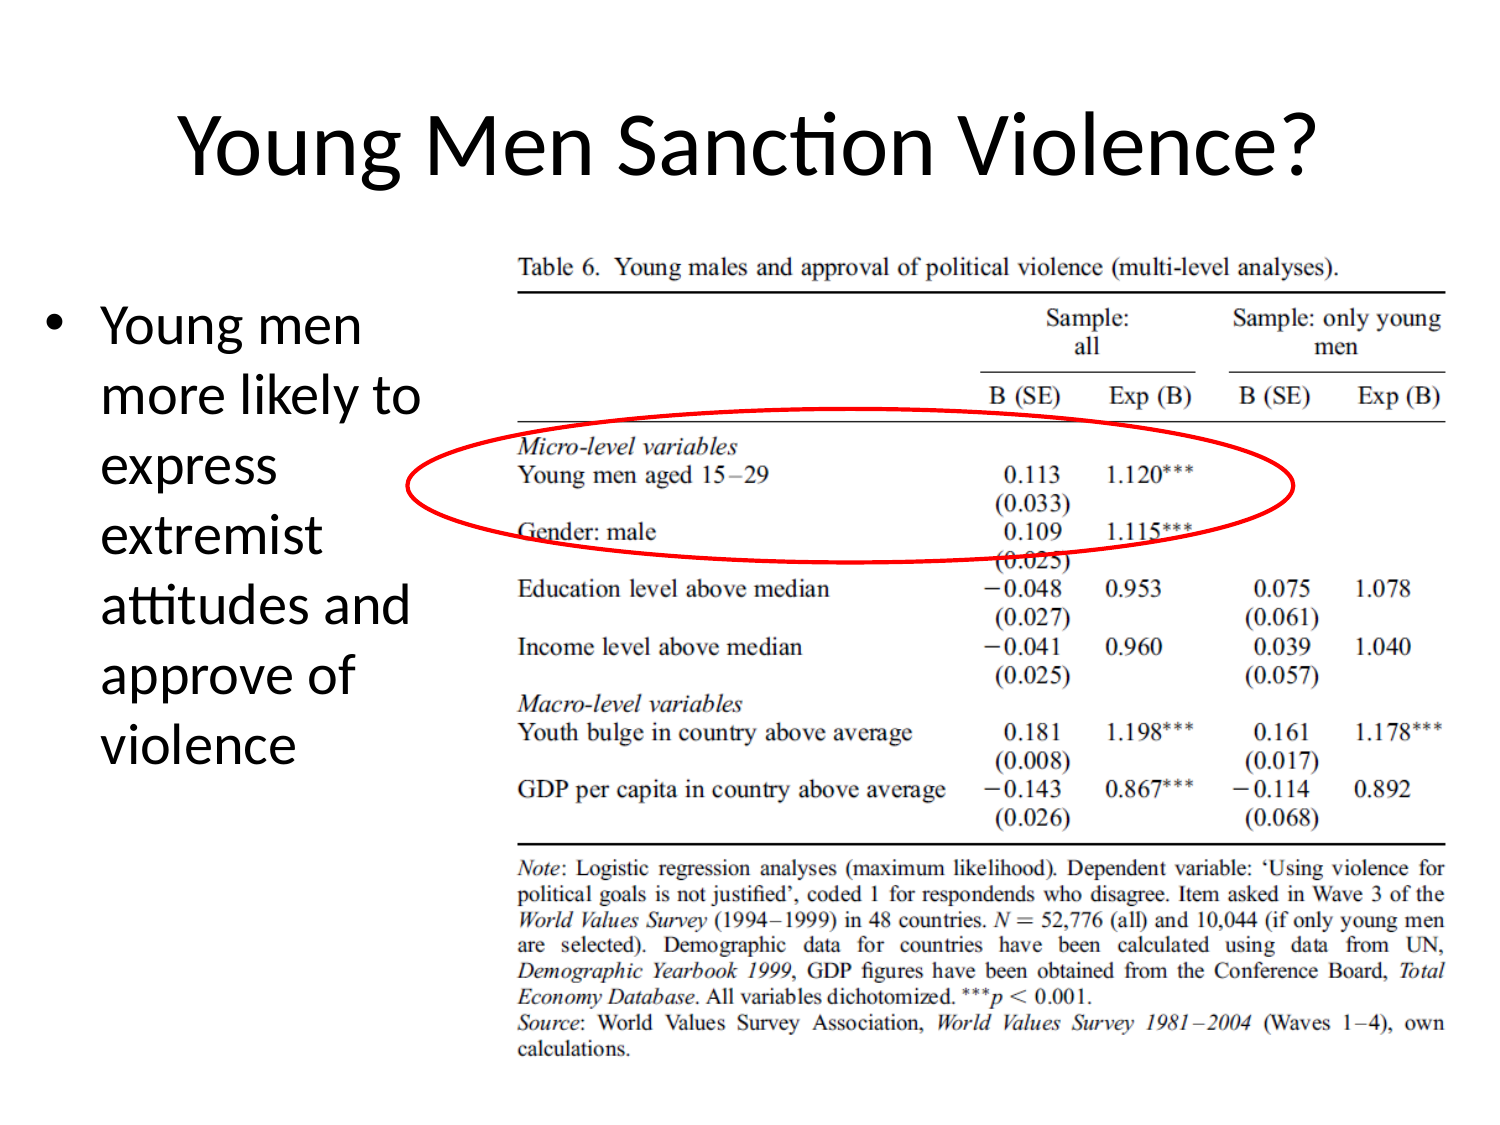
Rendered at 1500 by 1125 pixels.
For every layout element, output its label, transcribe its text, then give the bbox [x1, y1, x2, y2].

list Young men more likely to express extremist attitudes and approve of violence [29, 278, 479, 1083]
title Young Men Sanction Violence? [75, 45, 1425, 233]
text_box [405, 436, 499, 535]
picture [504, 243, 1500, 1072]
